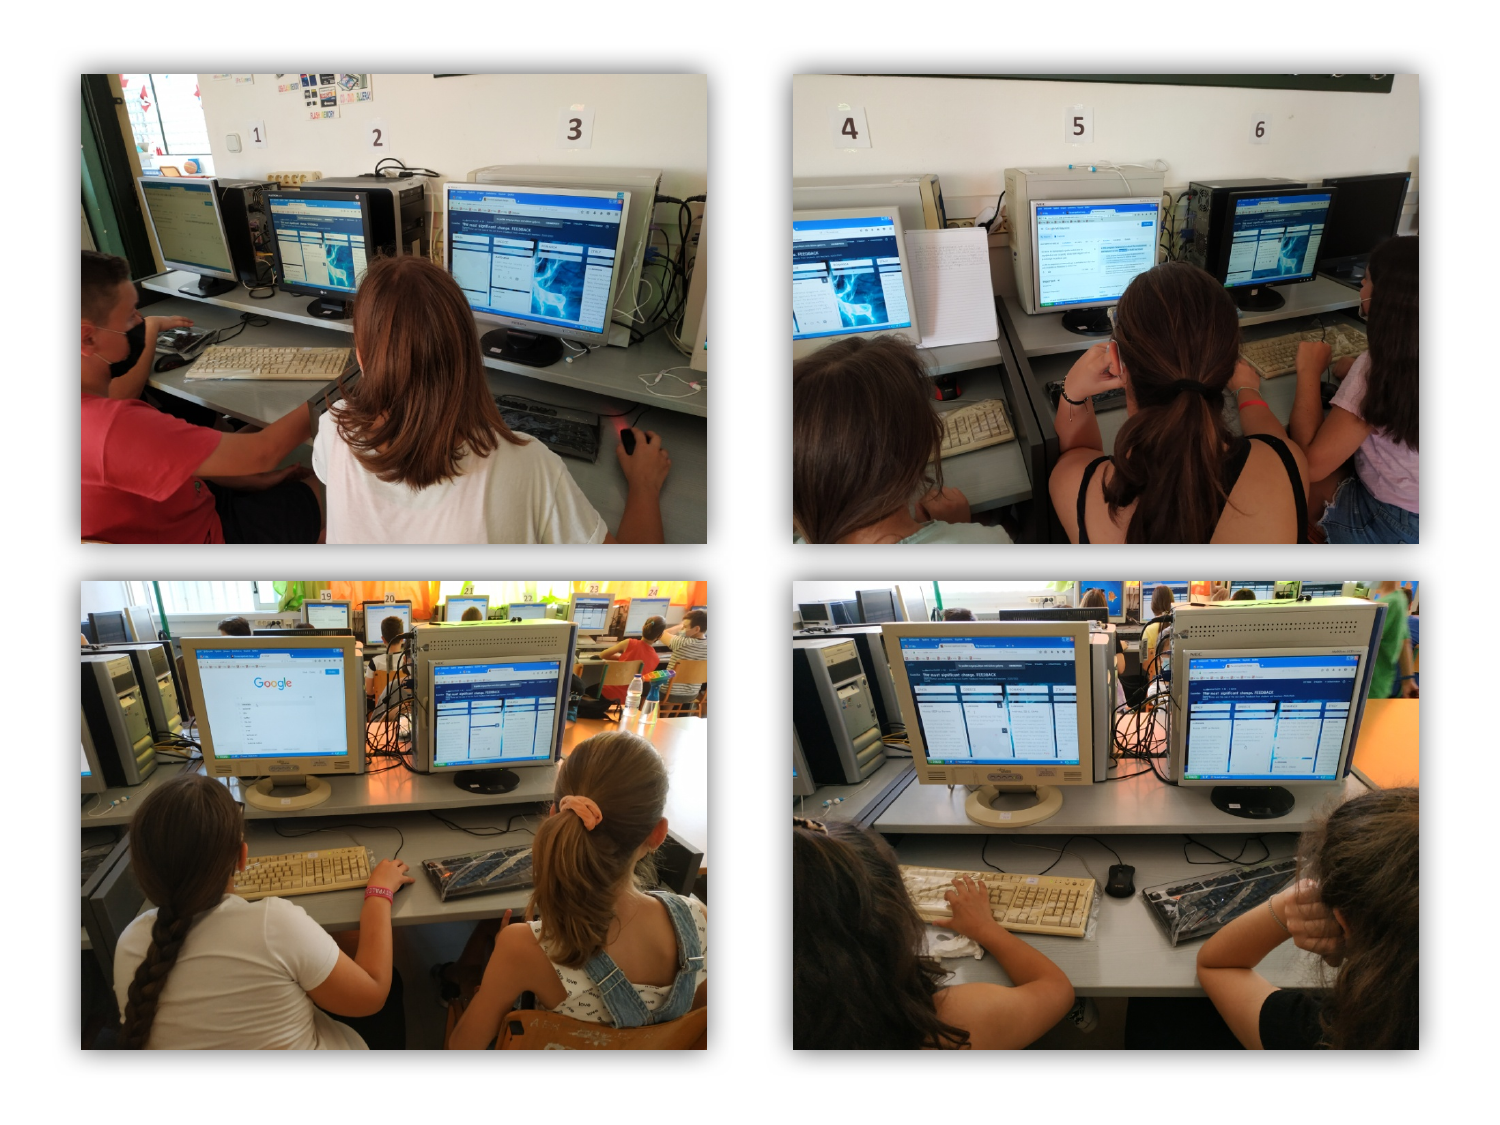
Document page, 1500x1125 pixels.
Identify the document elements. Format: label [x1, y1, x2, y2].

picture [80, 74, 707, 544]
picture [793, 74, 1419, 544]
picture [793, 580, 1419, 1051]
picture [80, 580, 707, 1051]
